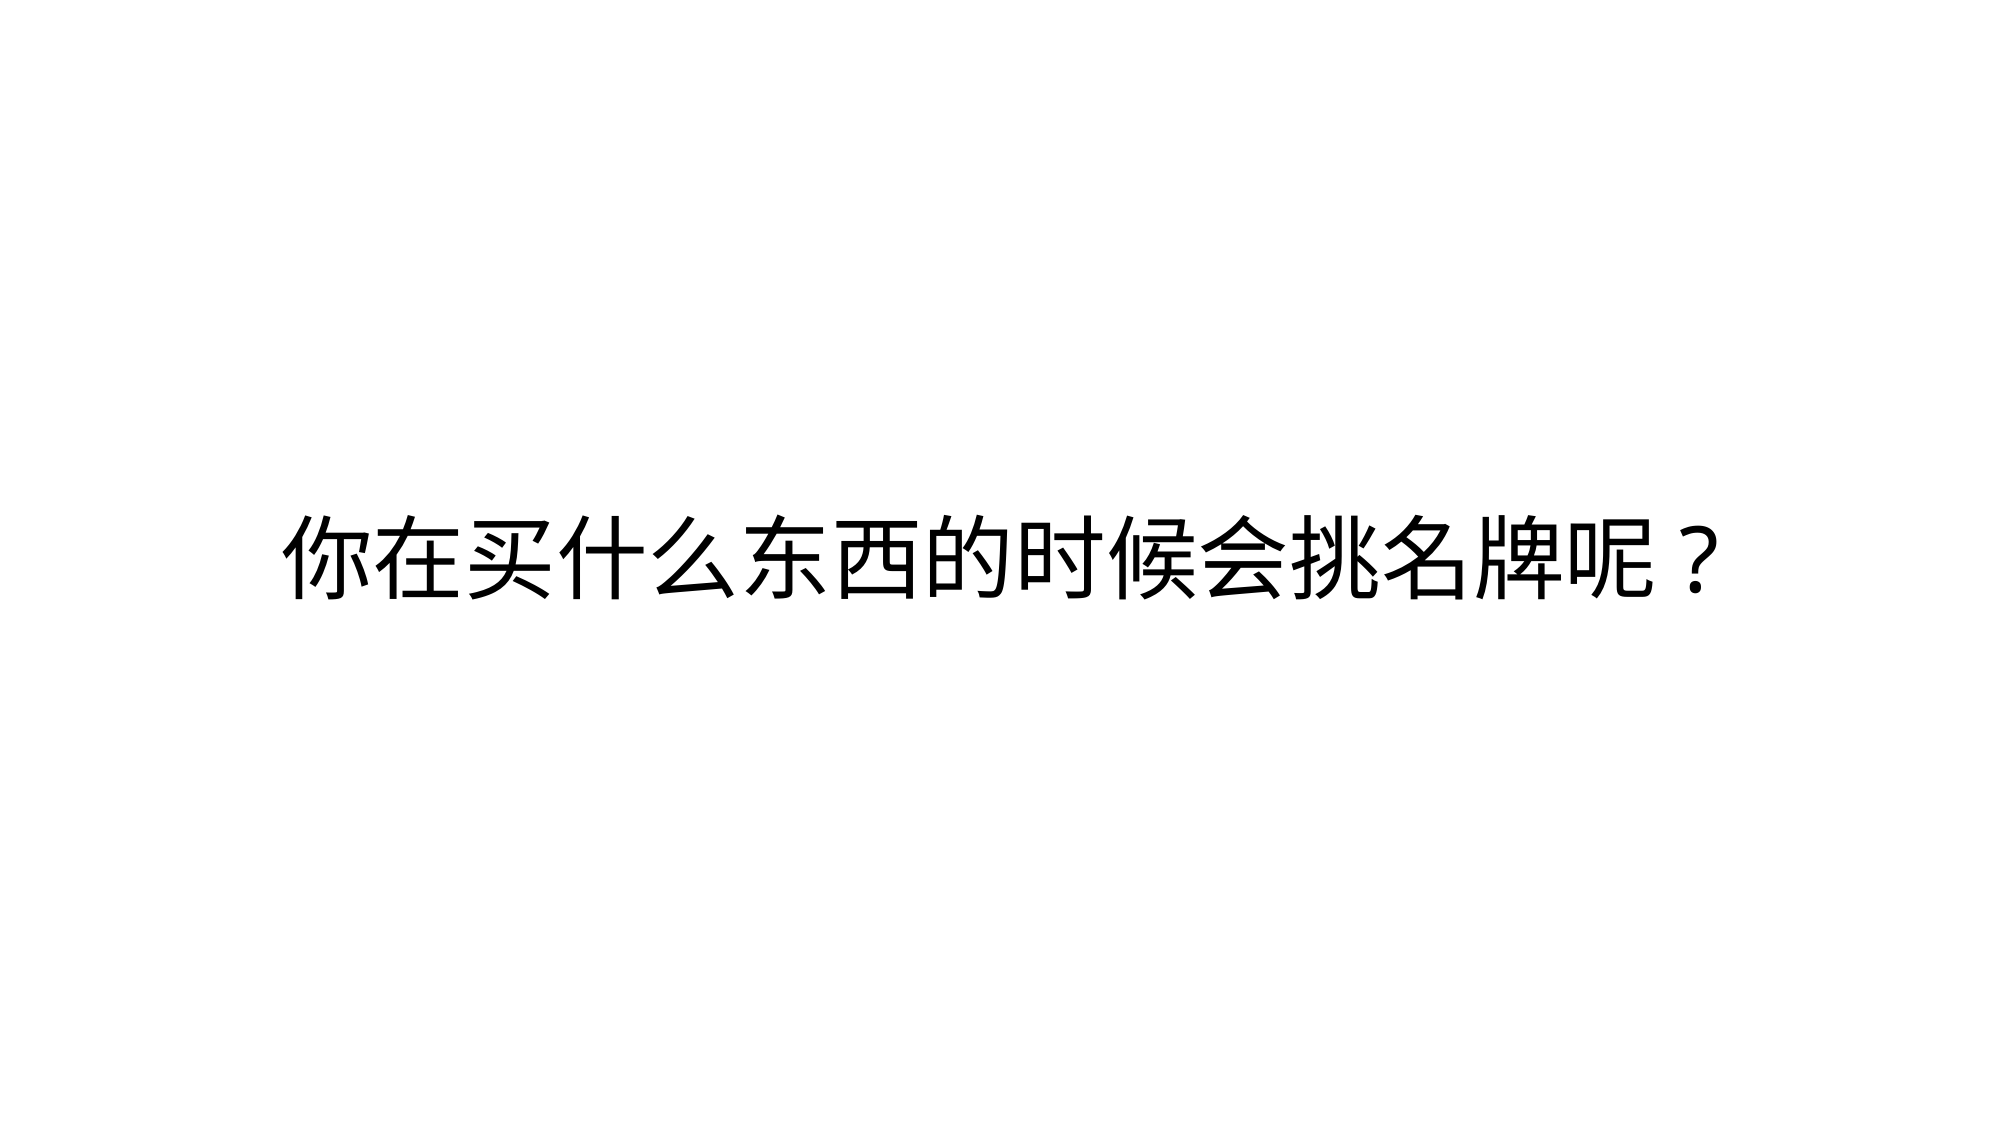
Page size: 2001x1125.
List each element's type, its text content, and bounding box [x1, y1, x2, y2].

title 你在买什么东西的时候会挑名牌呢? [137, 453, 1863, 672]
